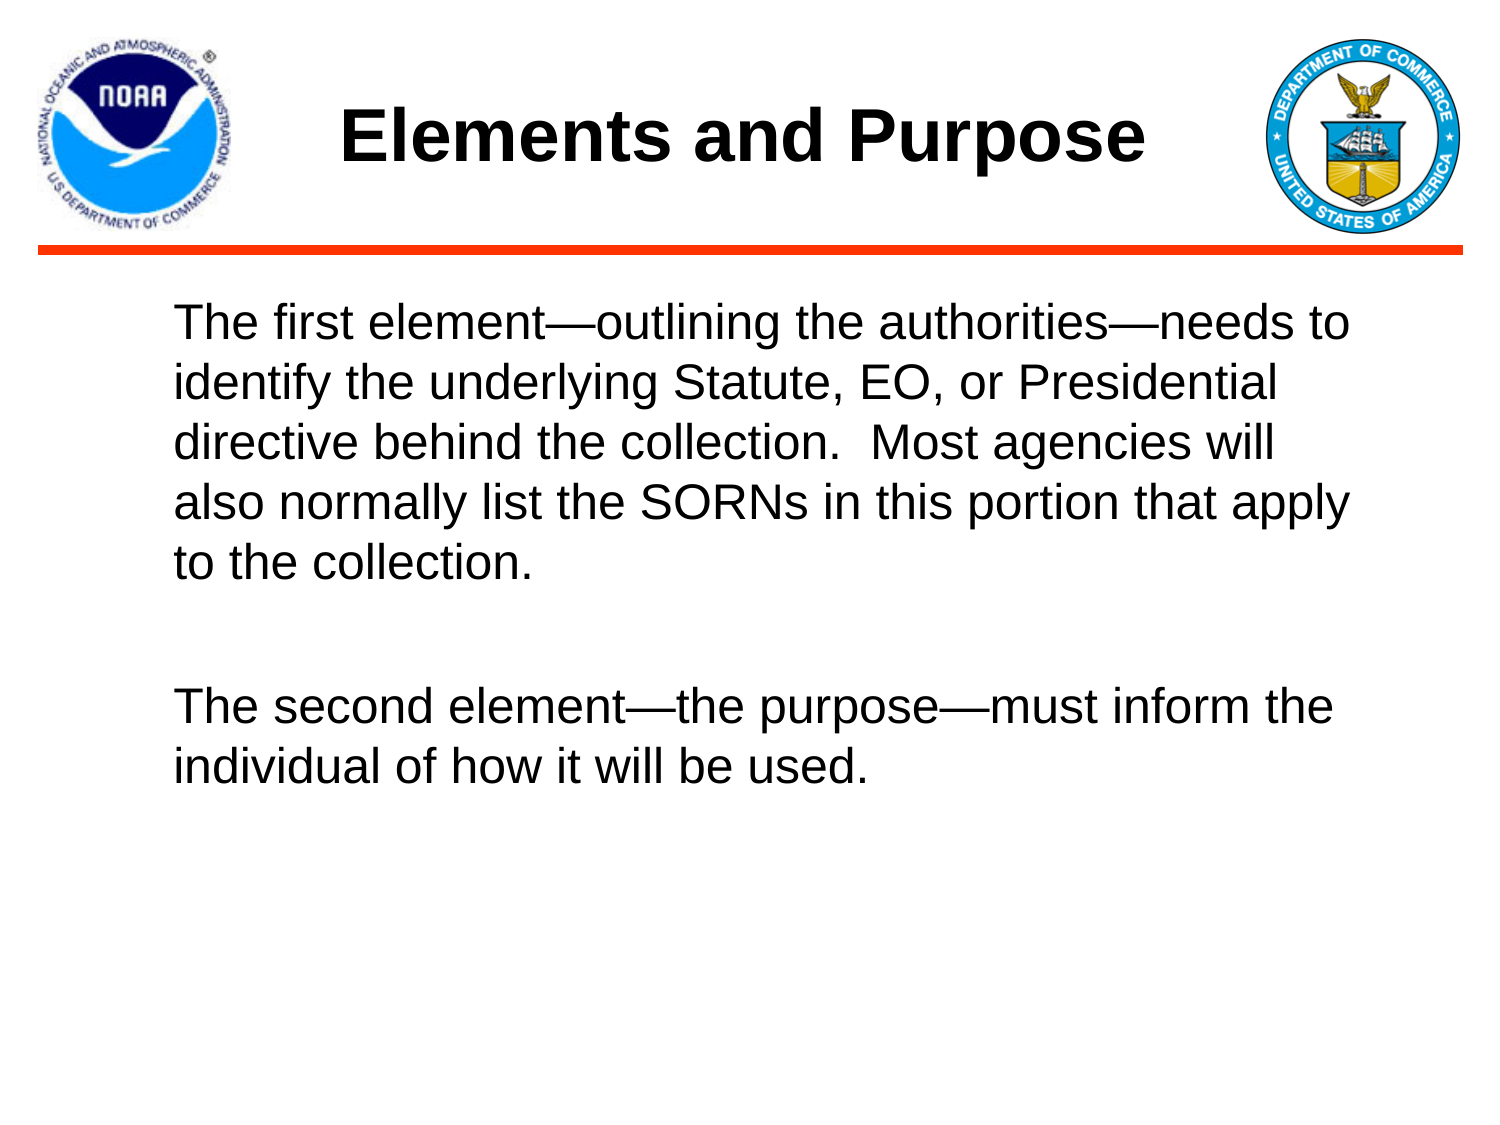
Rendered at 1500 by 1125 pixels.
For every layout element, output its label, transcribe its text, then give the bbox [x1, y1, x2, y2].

list The first element—outlining the authorities—needs to identify the underlying Statute, EO, or Presidential directive behind the collection. Most agencies will also normally list the SORNs in this portion that apply to the collection. The second element—the purpose—must inform the individual of how it will be used. [112, 275, 1388, 1000]
title Elements and Purpose [237, 37, 1250, 225]
picture [1262, 37, 1463, 237]
picture [37, 37, 231, 231]
